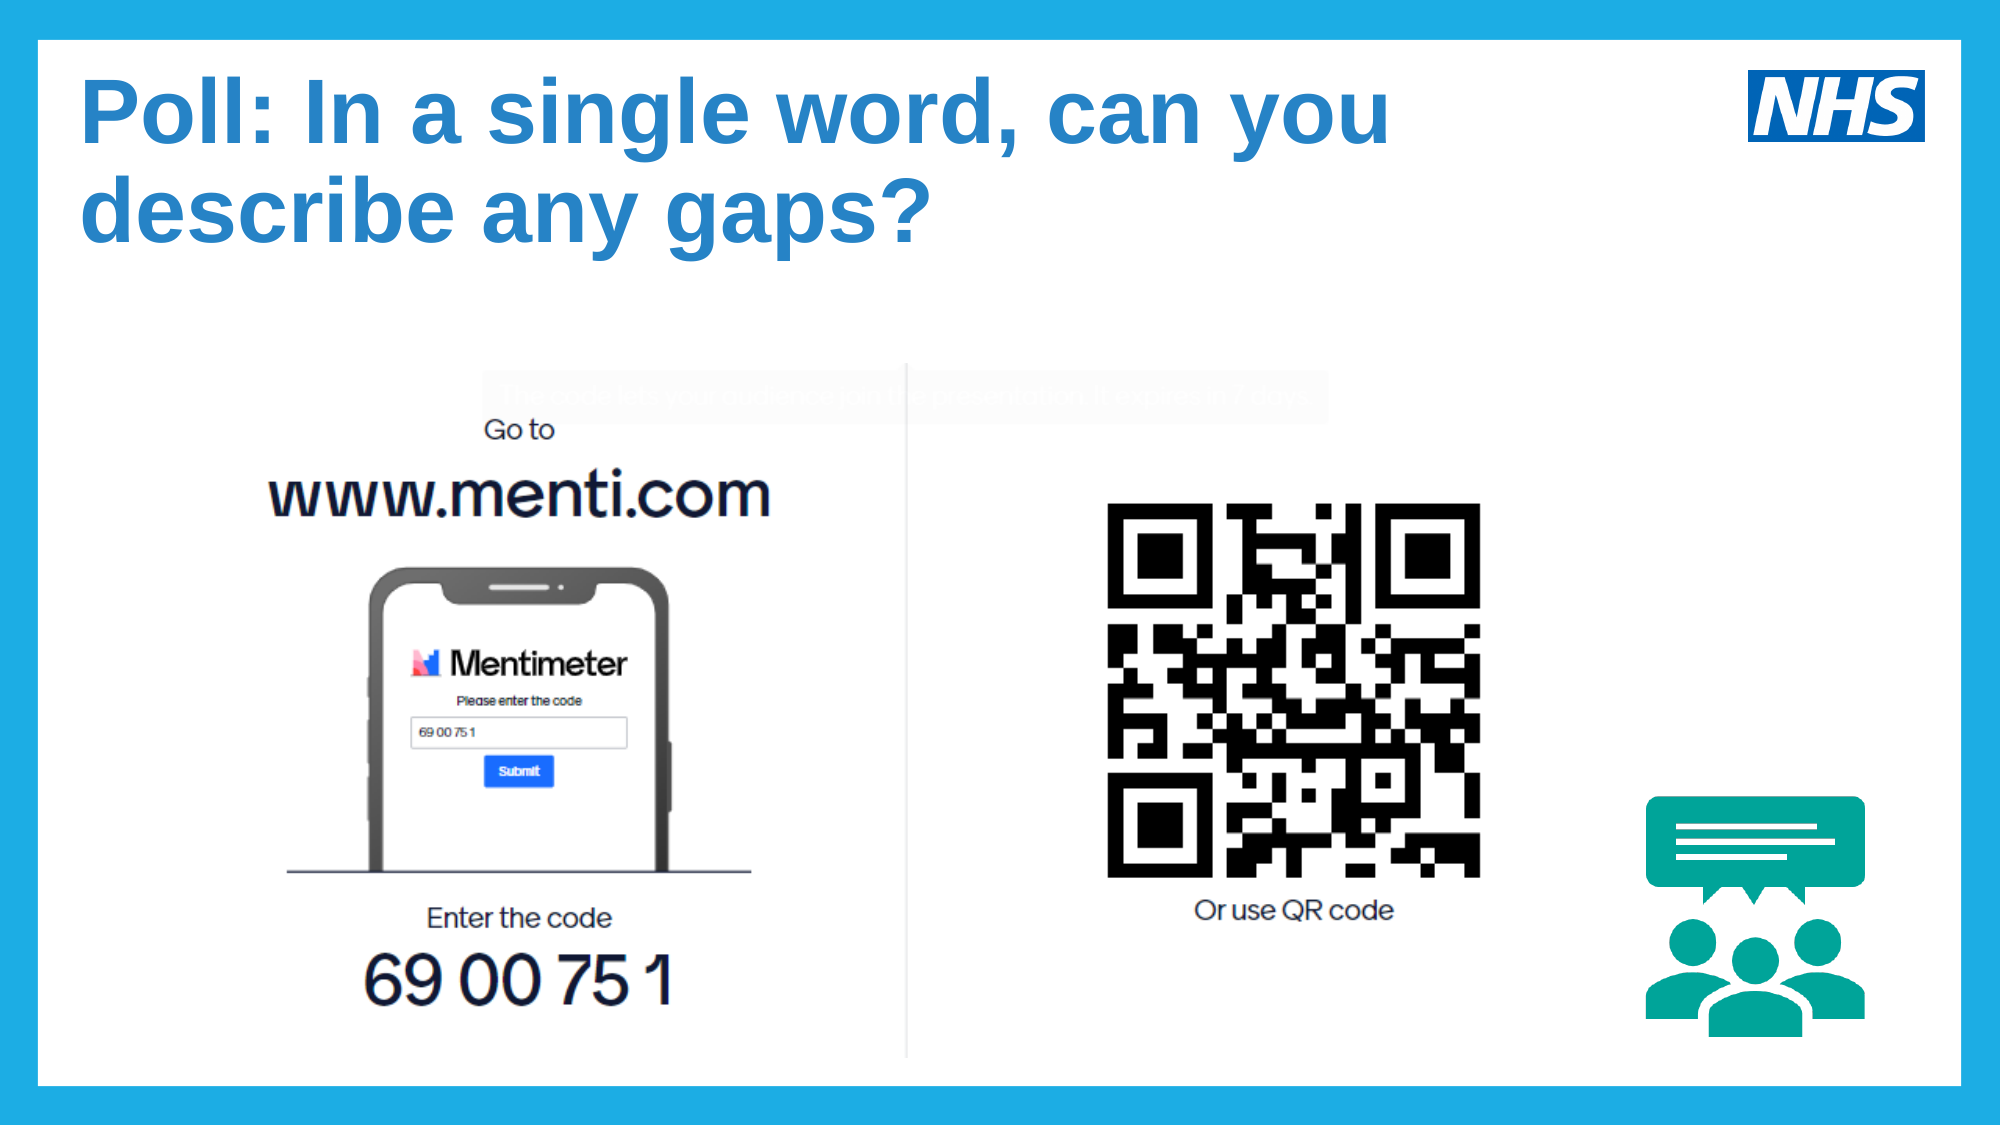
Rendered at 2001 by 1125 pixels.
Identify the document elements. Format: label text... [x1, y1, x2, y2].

list Poll: In a single word, can you describe any gaps? [79, 64, 1716, 300]
picture [198, 363, 1571, 1058]
picture [1748, 70, 1925, 142]
picture [1608, 772, 1898, 1061]
